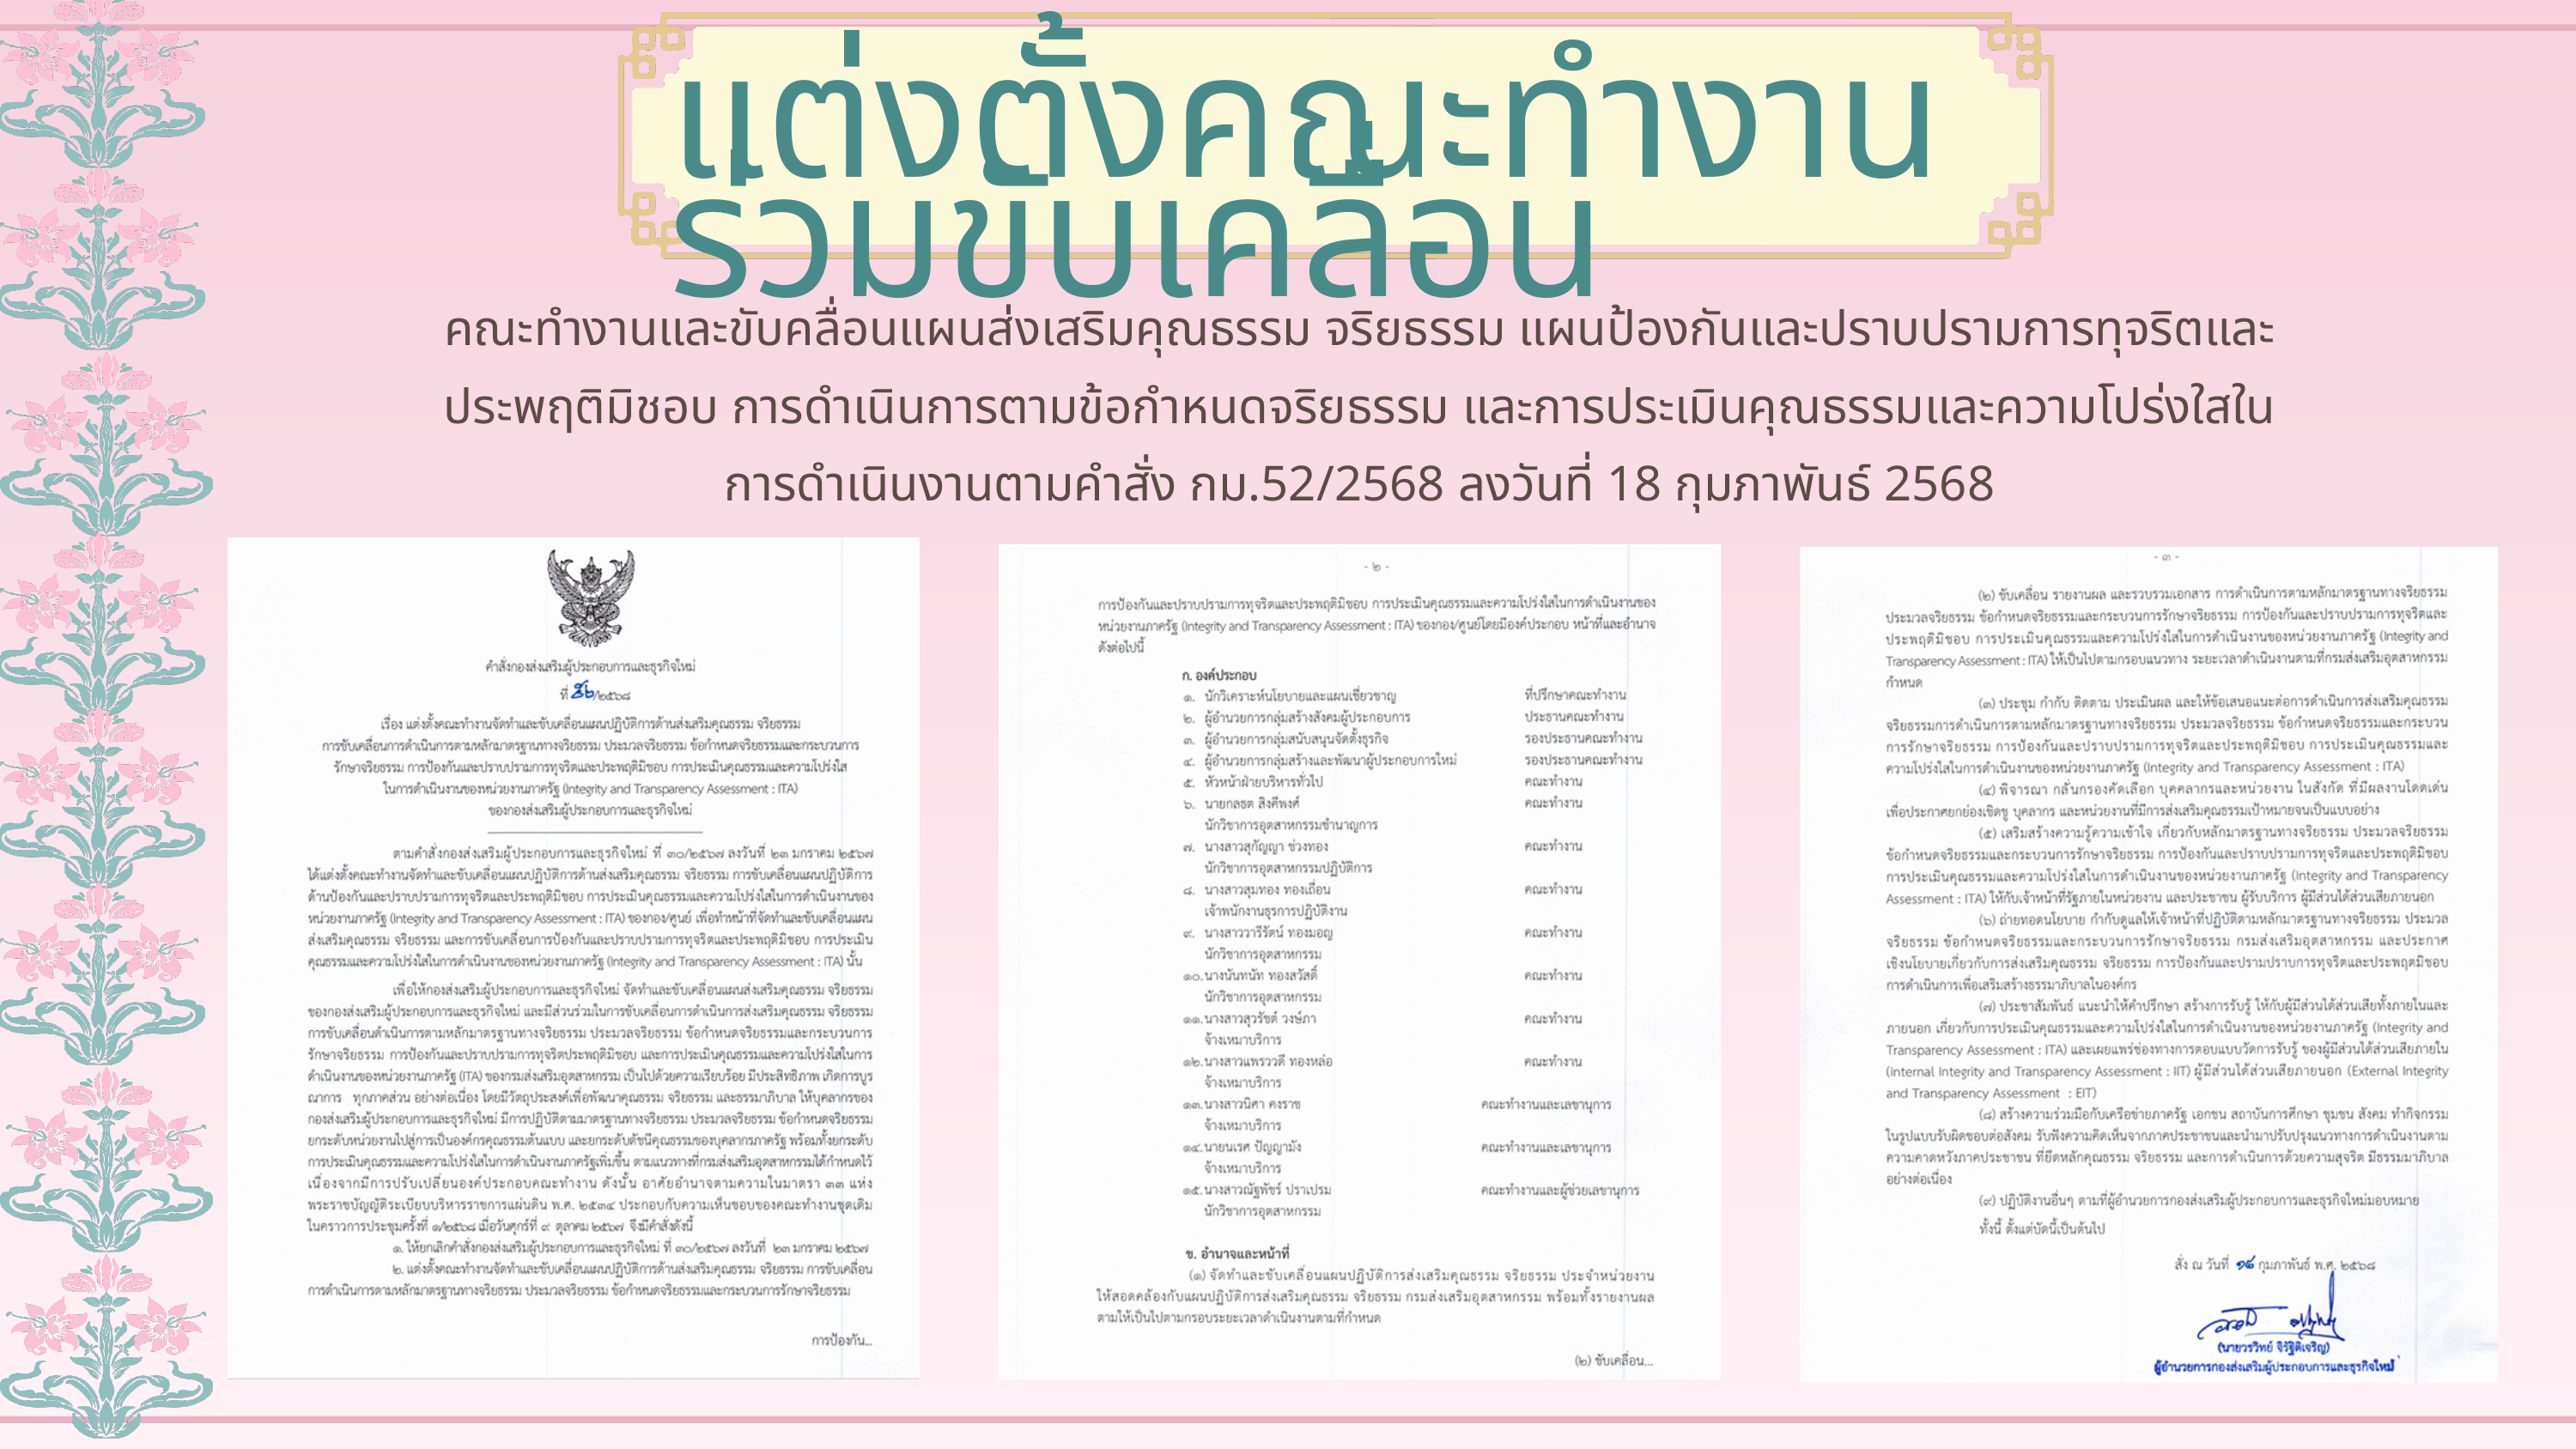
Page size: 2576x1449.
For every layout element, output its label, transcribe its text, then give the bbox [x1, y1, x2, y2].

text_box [617, 12, 2055, 259]
text_box [0, 1067, 213, 1252]
text_box [228, 537, 920, 1379]
text_box [0, 704, 205, 881]
text_box [0, 881, 205, 1066]
text_box [0, 165, 205, 350]
text_box [0, 0, 205, 165]
text_box [0, 1254, 213, 1440]
text_box [0, 352, 213, 537]
text_box [1800, 547, 2499, 1383]
text_box [0, 531, 205, 704]
text_box คณะทำงานและขับคลื่อนแผนส่งเสริมคุณธรรม จริยธรรม แผนป้องกันและปราบปรามการทุจริตและประพฤติมิชอบ การดำเนินการตามข้อกำหนดจริยธรรม และการประเมินคุณธรรมและความโปร่งใสในการดำเนินงานตามคำสั่ง กม.52/2568 ลงวันที่ 18 กุมภาพันธ์ 2568 [412, 277, 2307, 511]
text_box แต่งตั้งคณะทำงานร่วมขับเคลื่อน [668, 269, 2003, 277]
text_box [999, 544, 1722, 1380]
